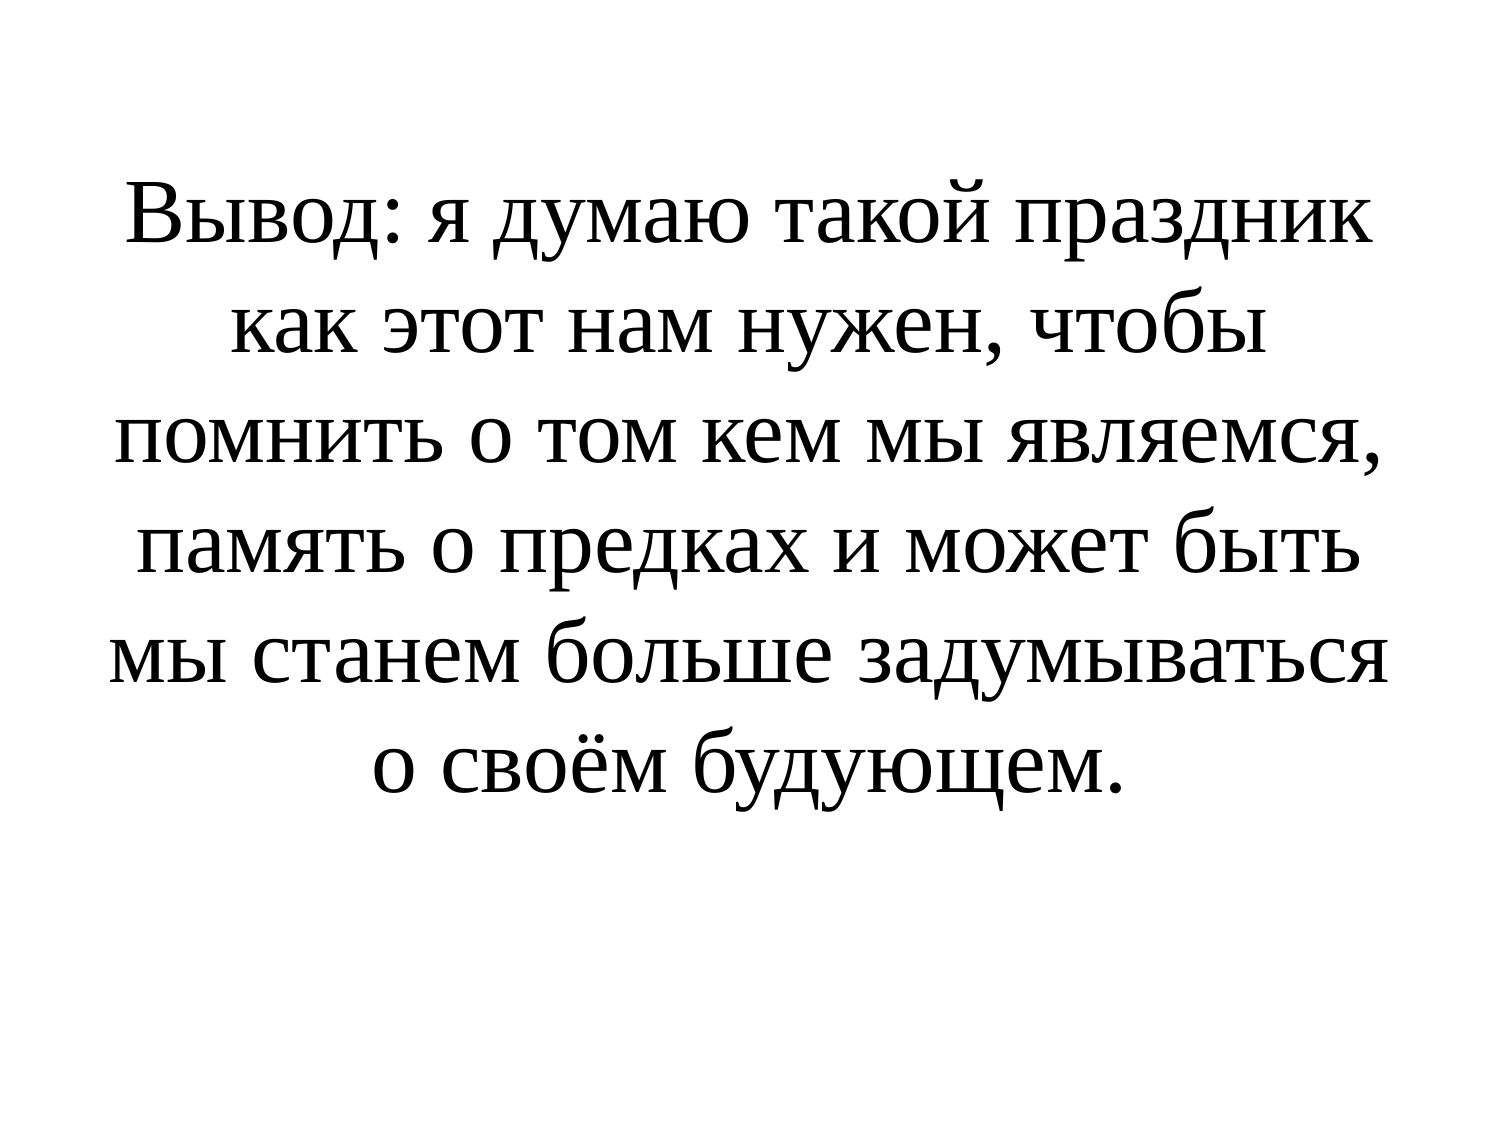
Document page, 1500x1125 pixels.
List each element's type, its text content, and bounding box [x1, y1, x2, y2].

title Вывод: я думаю такой праздник как этот нам нужен, чтобы помнить о том кем мы являемся, память о предках и может быть мы станем больше задумываться о своём будующем. [75, 45, 1425, 917]
